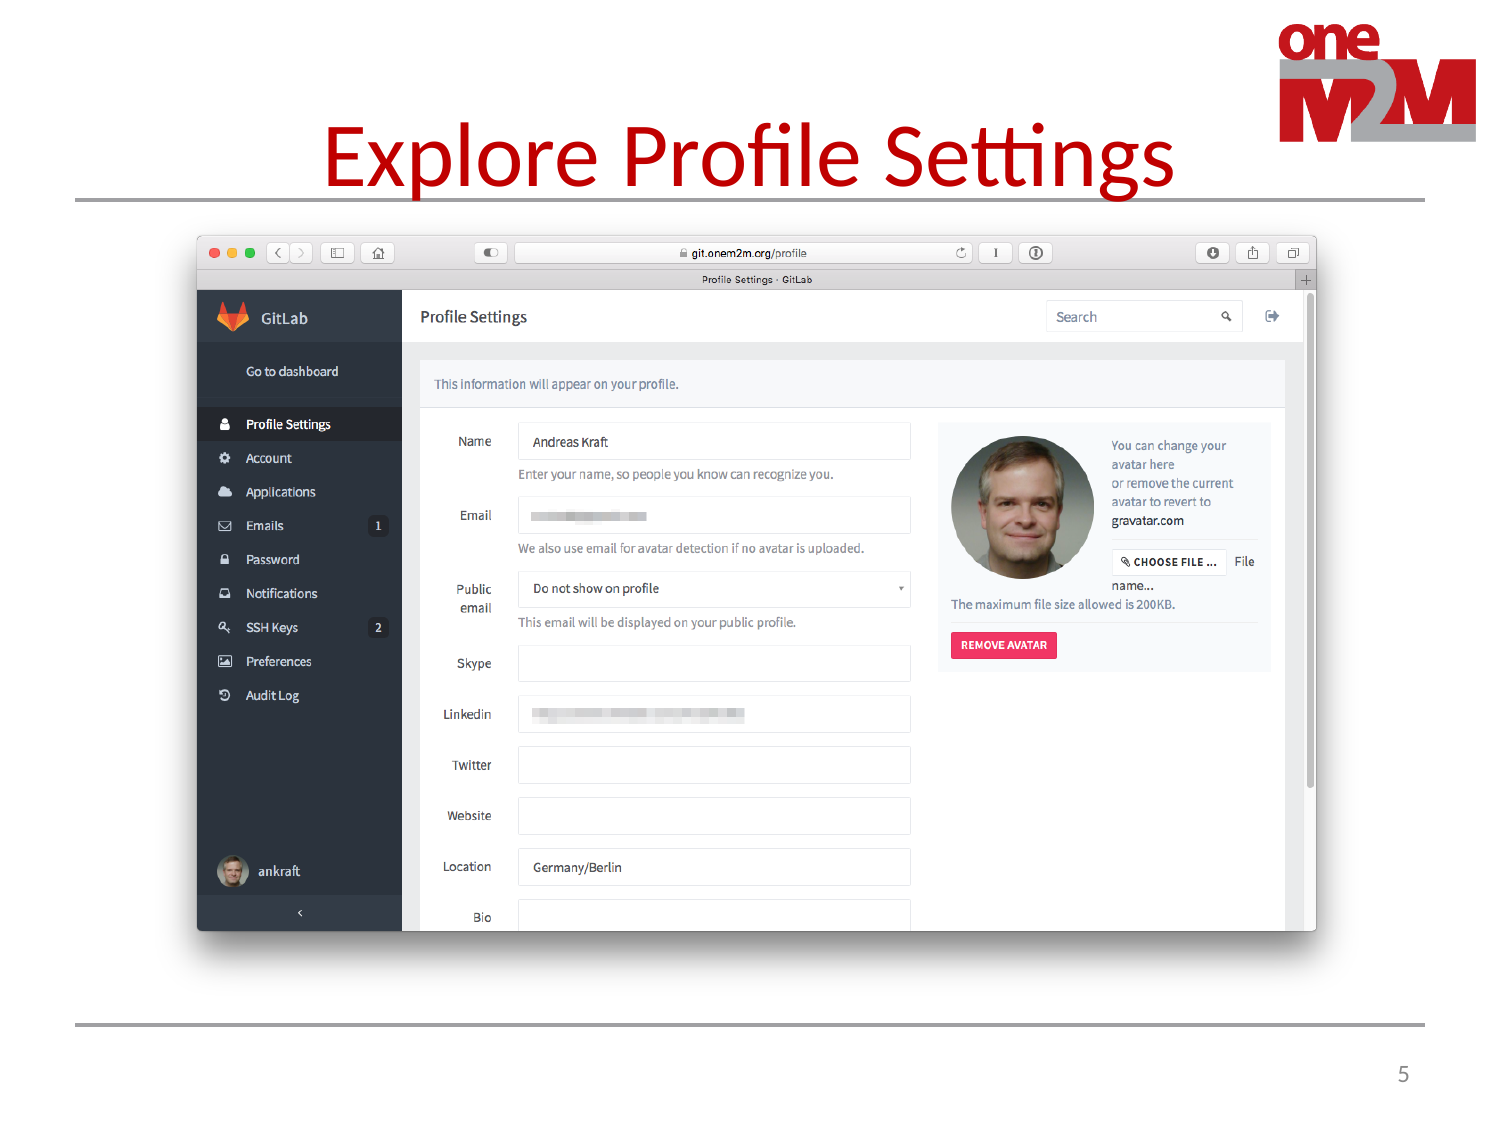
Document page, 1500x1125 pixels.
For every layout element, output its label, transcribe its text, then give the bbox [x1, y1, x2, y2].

title Explore Profile Settings [75, 87, 1425, 275]
picture [147, 207, 1367, 1002]
slide_number 5 [1074, 1042, 1425, 1103]
picture [1254, 0, 1500, 168]
